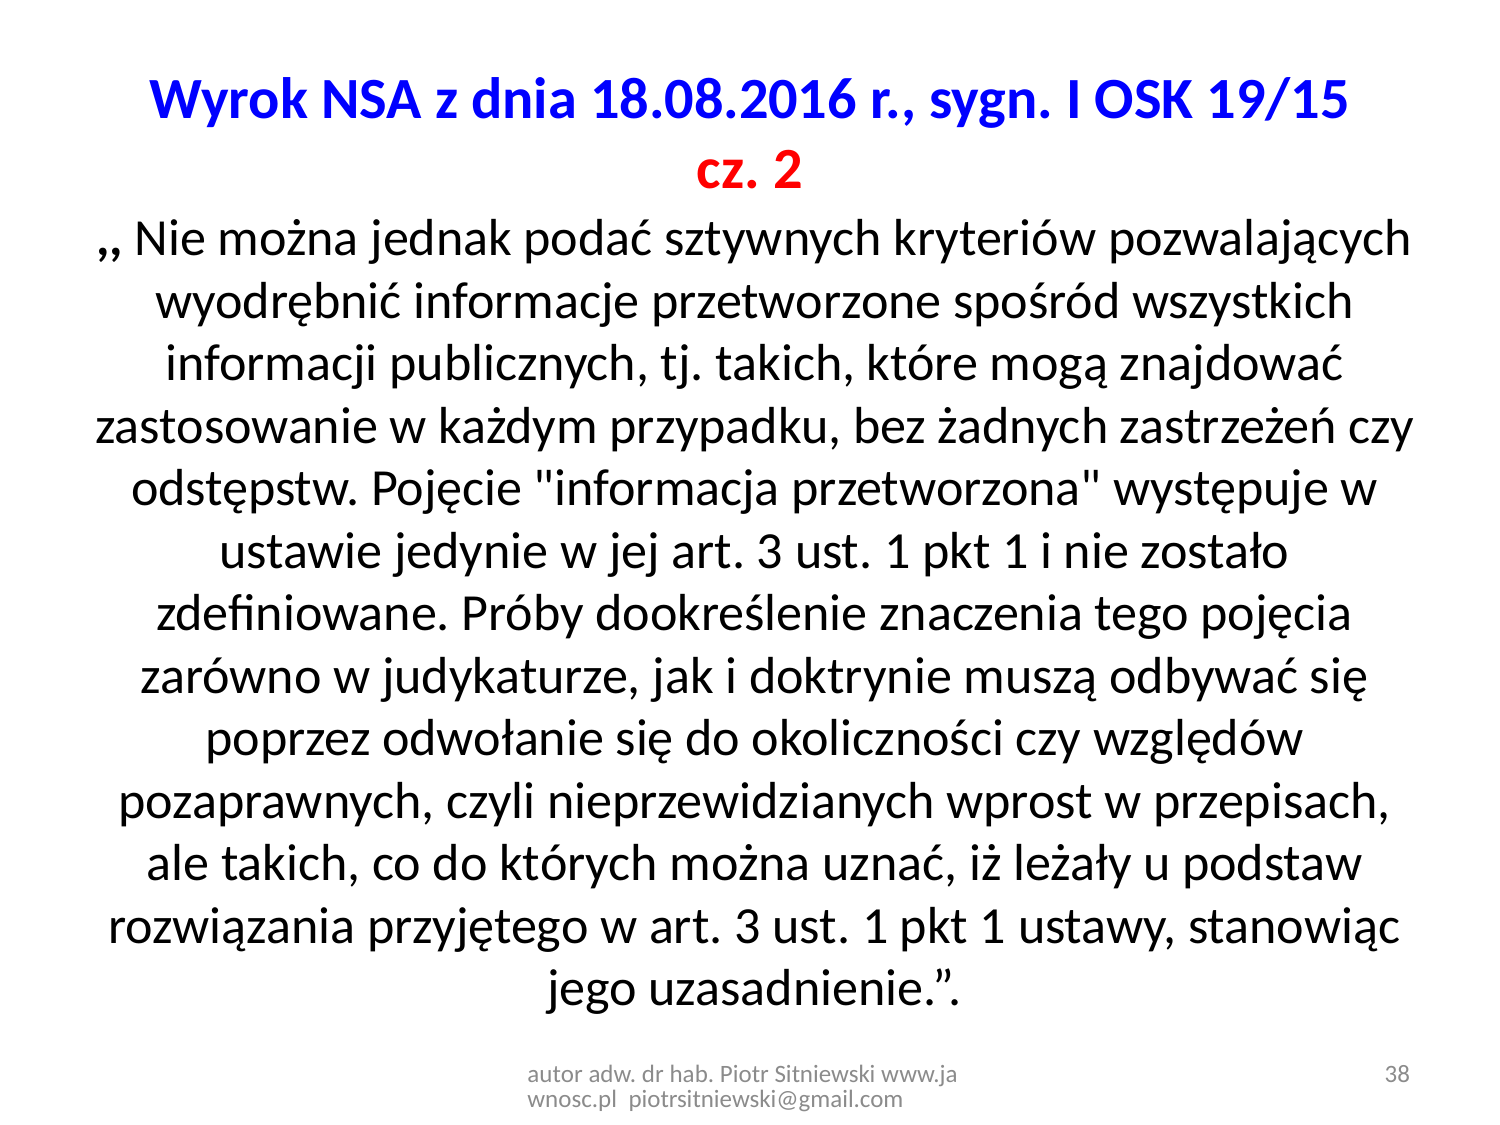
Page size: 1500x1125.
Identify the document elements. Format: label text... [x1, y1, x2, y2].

title Wyrok NSA z dnia 18.08.2016 r., sygn. I OSK 19/15 cz. 2 [75, 64, 1425, 197]
footer autor adw. dr hab. Piotr Sitniewski www.jawnosc.pl piotrsitniewski@gmail.com [512, 1042, 988, 1103]
list ,, Nie można jednak podać sztywnych kryteriów pozwalających wyodrębnić informacje przetworzone spośród wszystkich informacji publicznych, tj. takich, które mogą znajdować zastosowanie w każdym przypadku, bez żadnych zastrzeżeń czy odstępstw. Pojęcie "informacja przetworzona" występuje w ustawie jedynie w jej art. 3 ust. 1 pkt 1 i nie zostało zdefiniowane. Próby dookreślenie znaczenia tego pojęcia zarówno w judykaturze, jak i doktrynie muszą odbywać się poprzez odwołanie się do okoliczności czy względów pozaprawnych, czyli nieprzewidzianych wprost w przepisach, ale takich, co do których można uznać, iż leżały u podstaw rozwiązania przyjętego w art. 3 ust. 1 pkt 1 ustawy, stanowiąc jego uzasadnienie.”. [79, 196, 1430, 1043]
slide_number 38 [1074, 1042, 1425, 1103]
